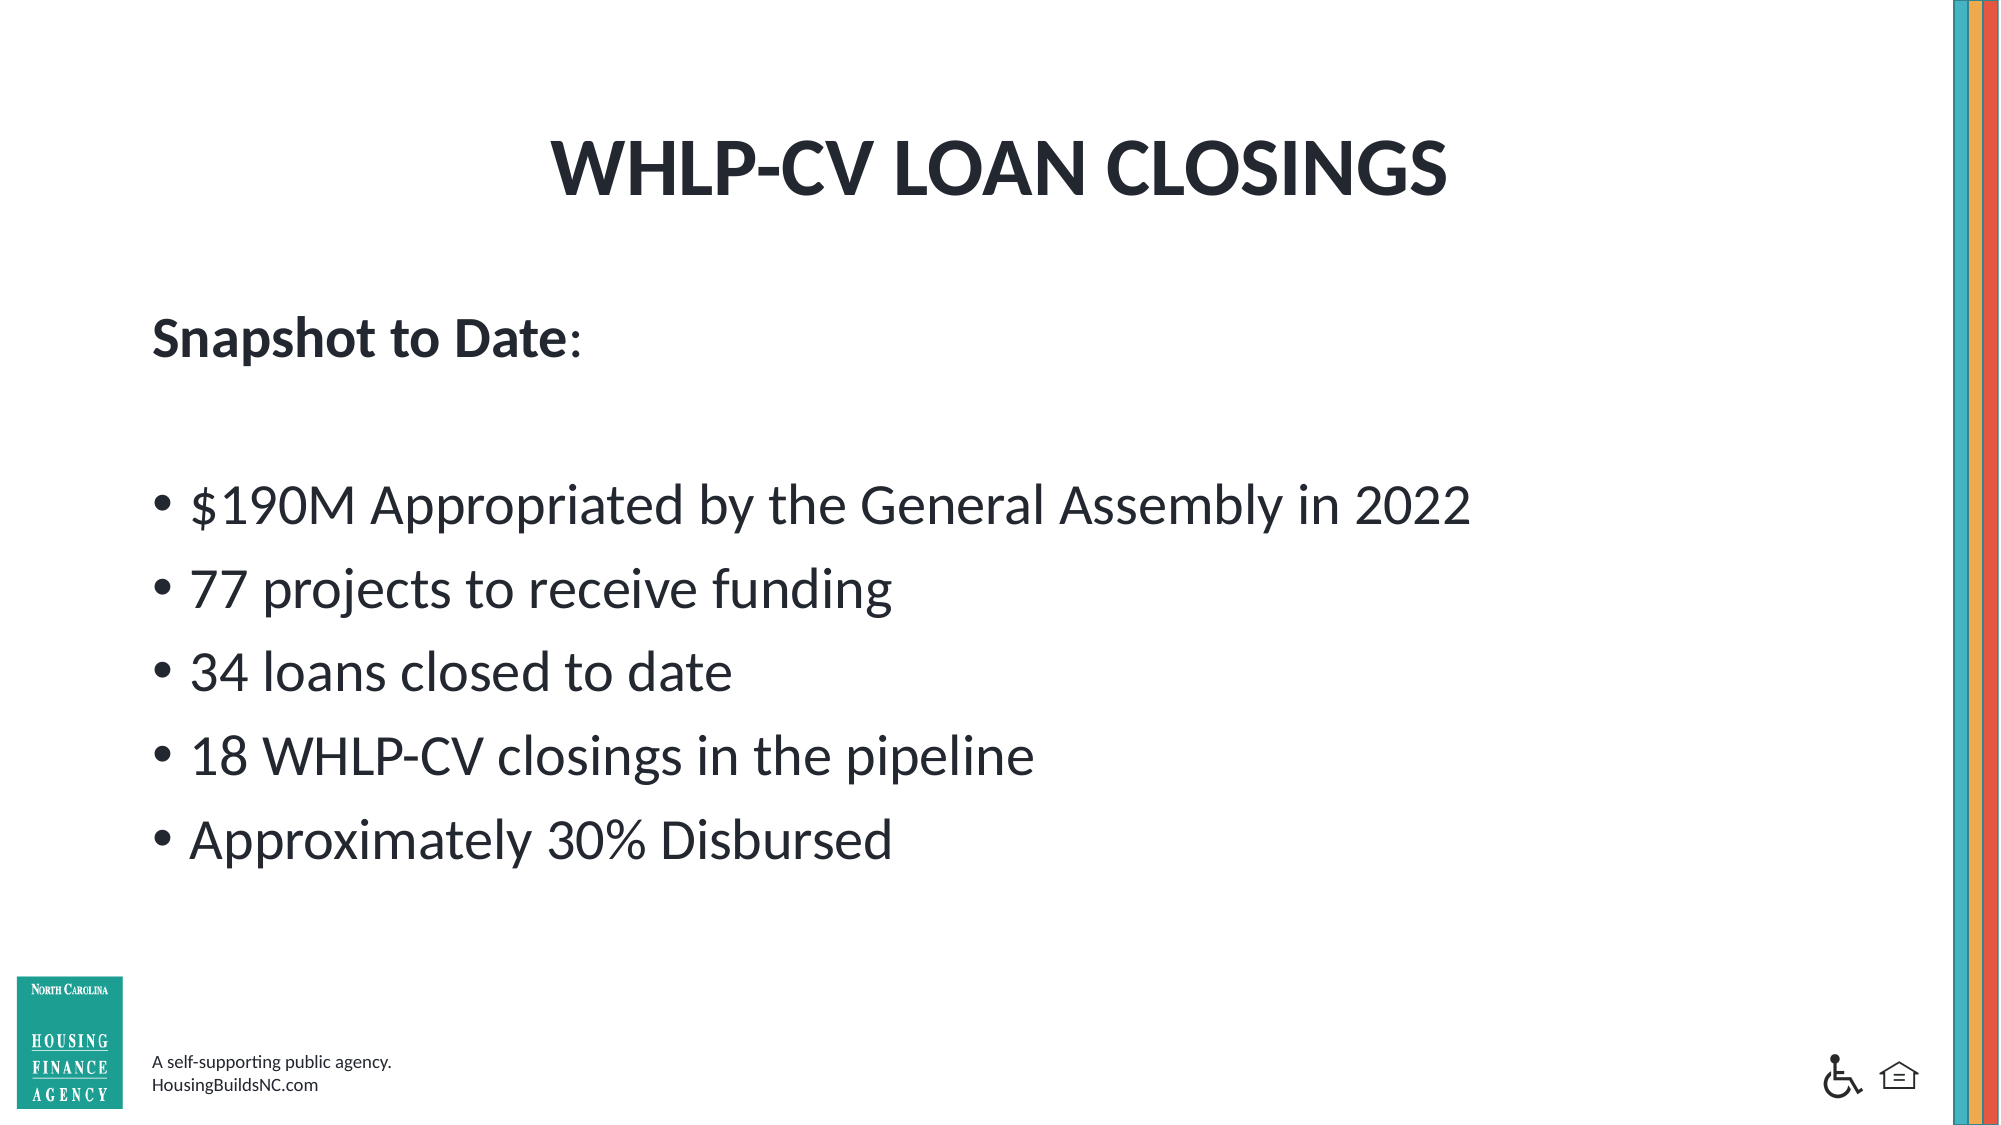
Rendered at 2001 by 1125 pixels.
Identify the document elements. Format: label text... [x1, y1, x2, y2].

list Snapshot to Date: $190M Appropriated by the General Assembly in 2022 77 projects to receive funding 34 loans closed to date 18 WHLP-CV closings in the pipeline Approximately 30% Disbursed [137, 299, 1863, 1014]
picture [1817, 1047, 1925, 1109]
picture [16, 976, 123, 1109]
title WHLP-CV LOAN CLOSINGS [137, 59, 1863, 278]
